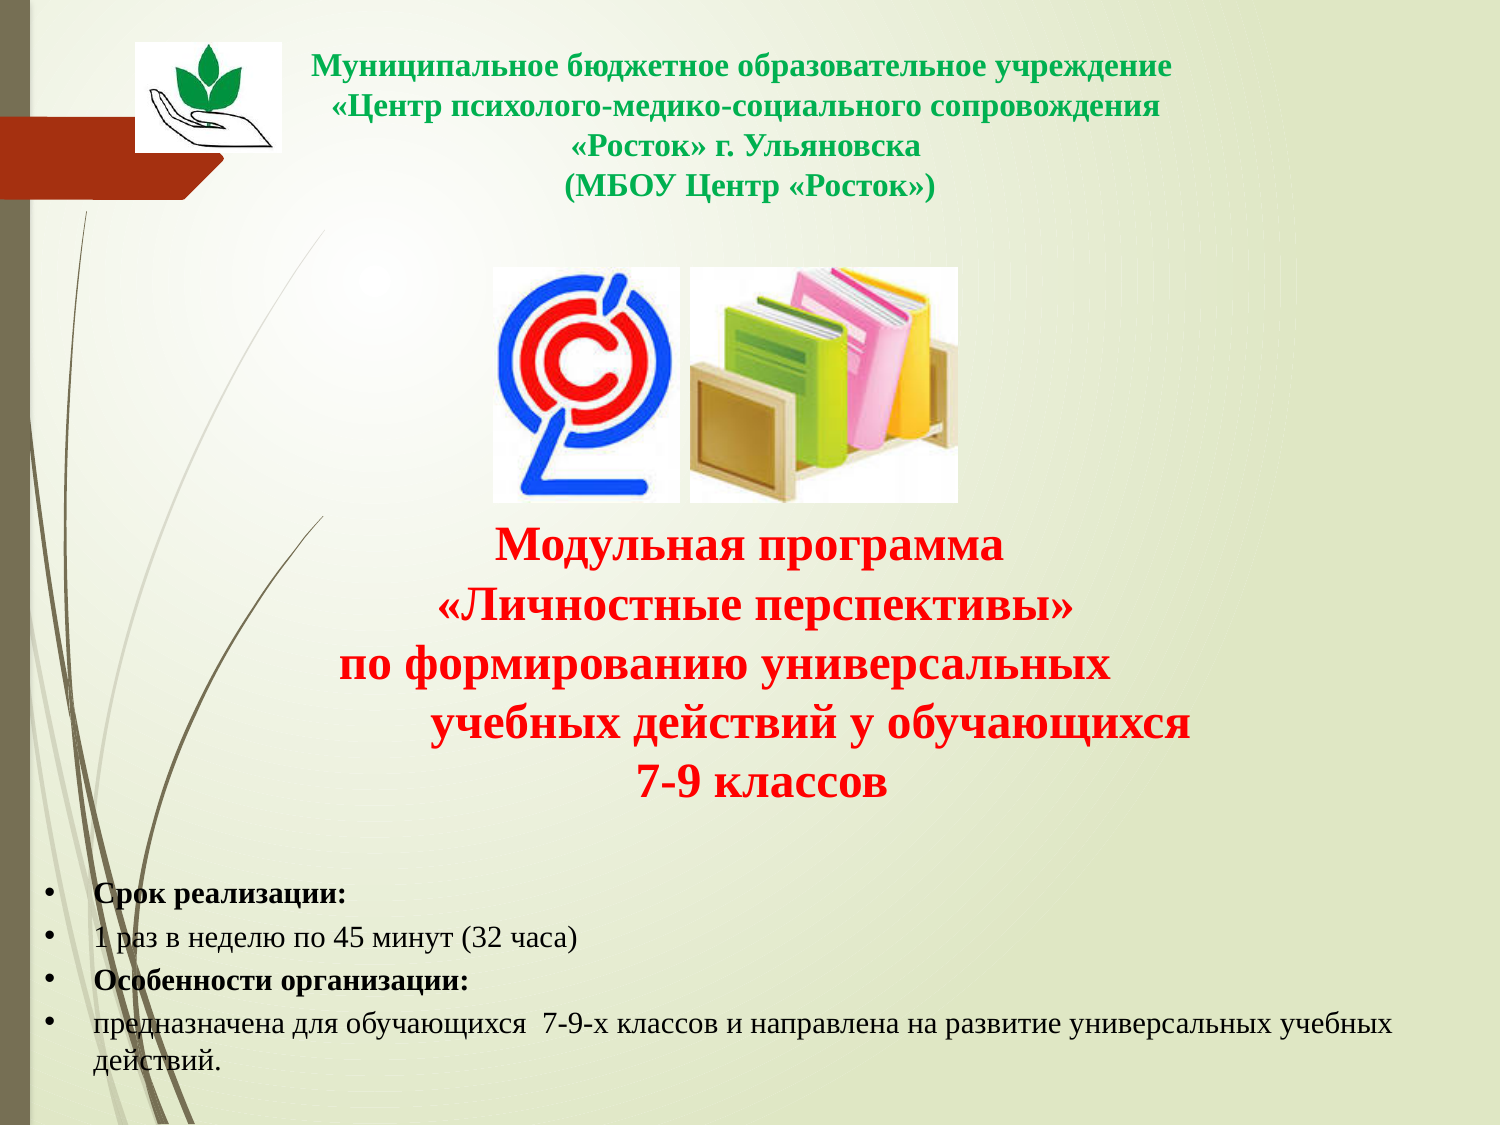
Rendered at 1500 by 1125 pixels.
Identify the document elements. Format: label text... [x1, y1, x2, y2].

text_box Муниципальное бюджетное образовательное учреждение «Центр психолого-медико-социального сопровождения «Росток» г. Ульяновска (МБОУ Центр «Росток») [108, 19, 1384, 267]
picture [135, 42, 282, 153]
picture [493, 266, 680, 503]
text_box Модульная программа «Личностные перспективы» по формированию универсальных учебных действий у обучающихся 7-9 классов Срок реализации: 1 раз в неделю по 45 минут (32 часа) Особенности организации: предназначена для обучающихся 7-9-х классов и направлена на развитие универсальных учебных действий. [29, 267, 1483, 1094]
picture [690, 266, 958, 503]
